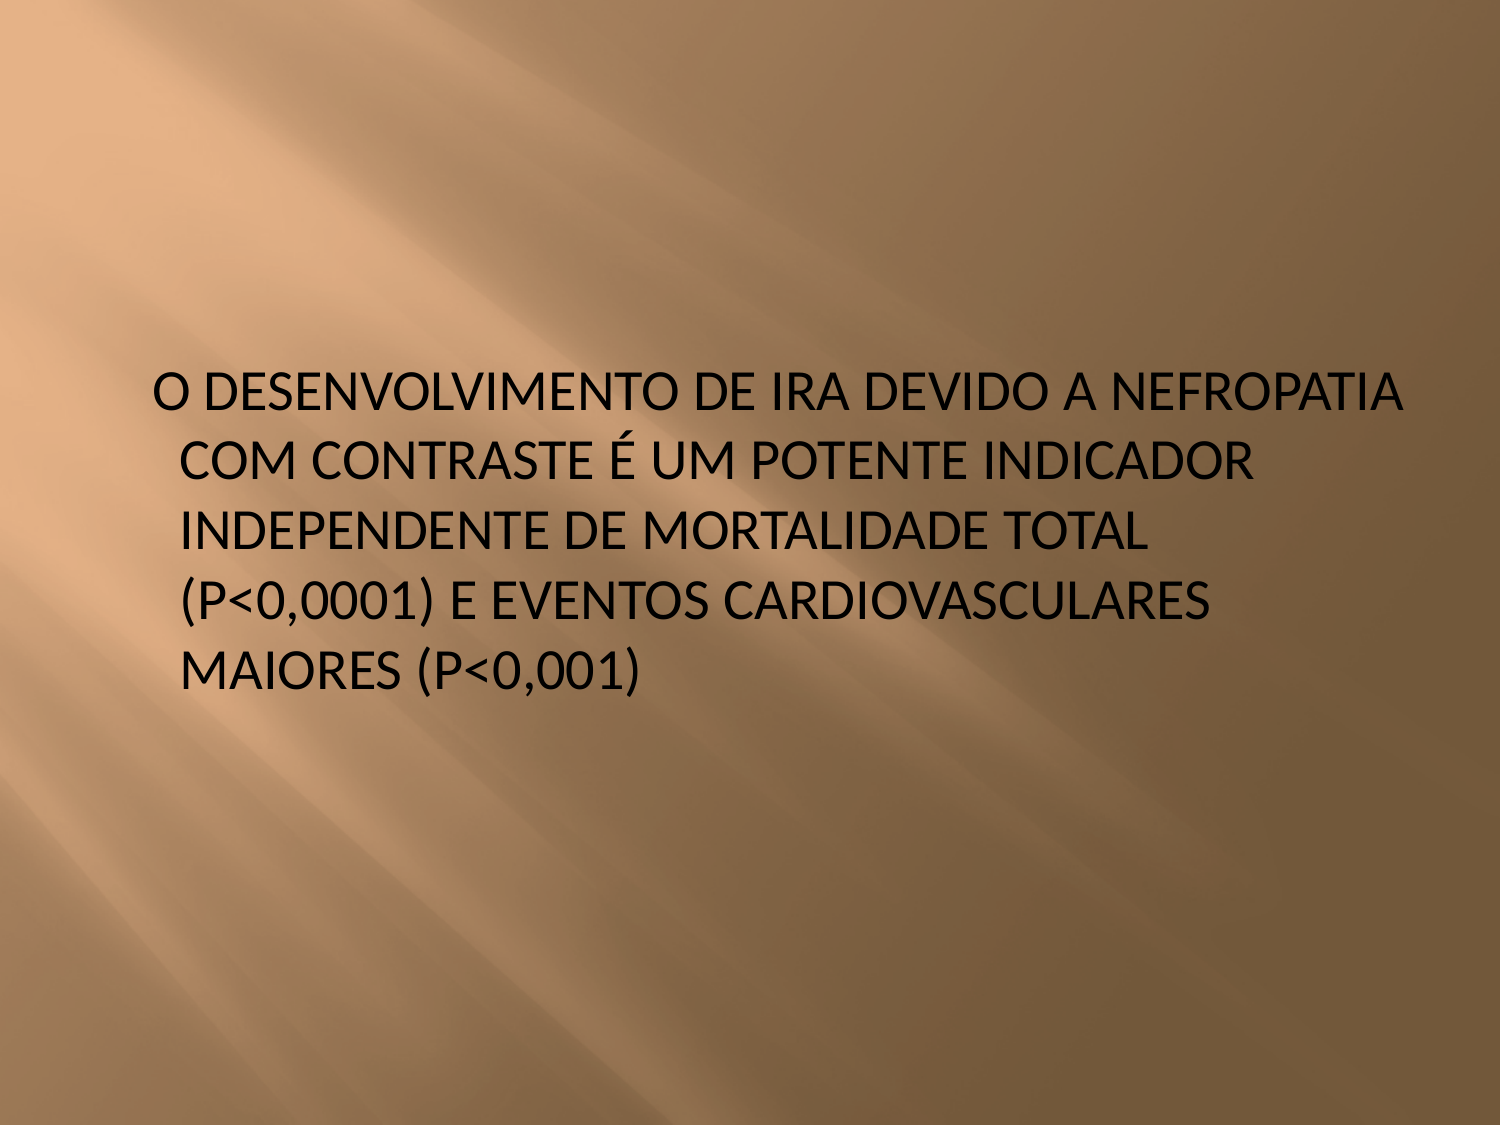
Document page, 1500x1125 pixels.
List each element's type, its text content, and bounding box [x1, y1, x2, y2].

list O DESENVOLVIMENTO DE IRA DEVIDO A NEFROPATIA COM CONTRASTE É UM POTENTE INDICADOR INDEPENDENTE DE MORTALIDADE TOTAL (P<0,0001) E EVENTOS CARDIOVASCULARES MAIORES (P<0,001) [75, 262, 1425, 1035]
